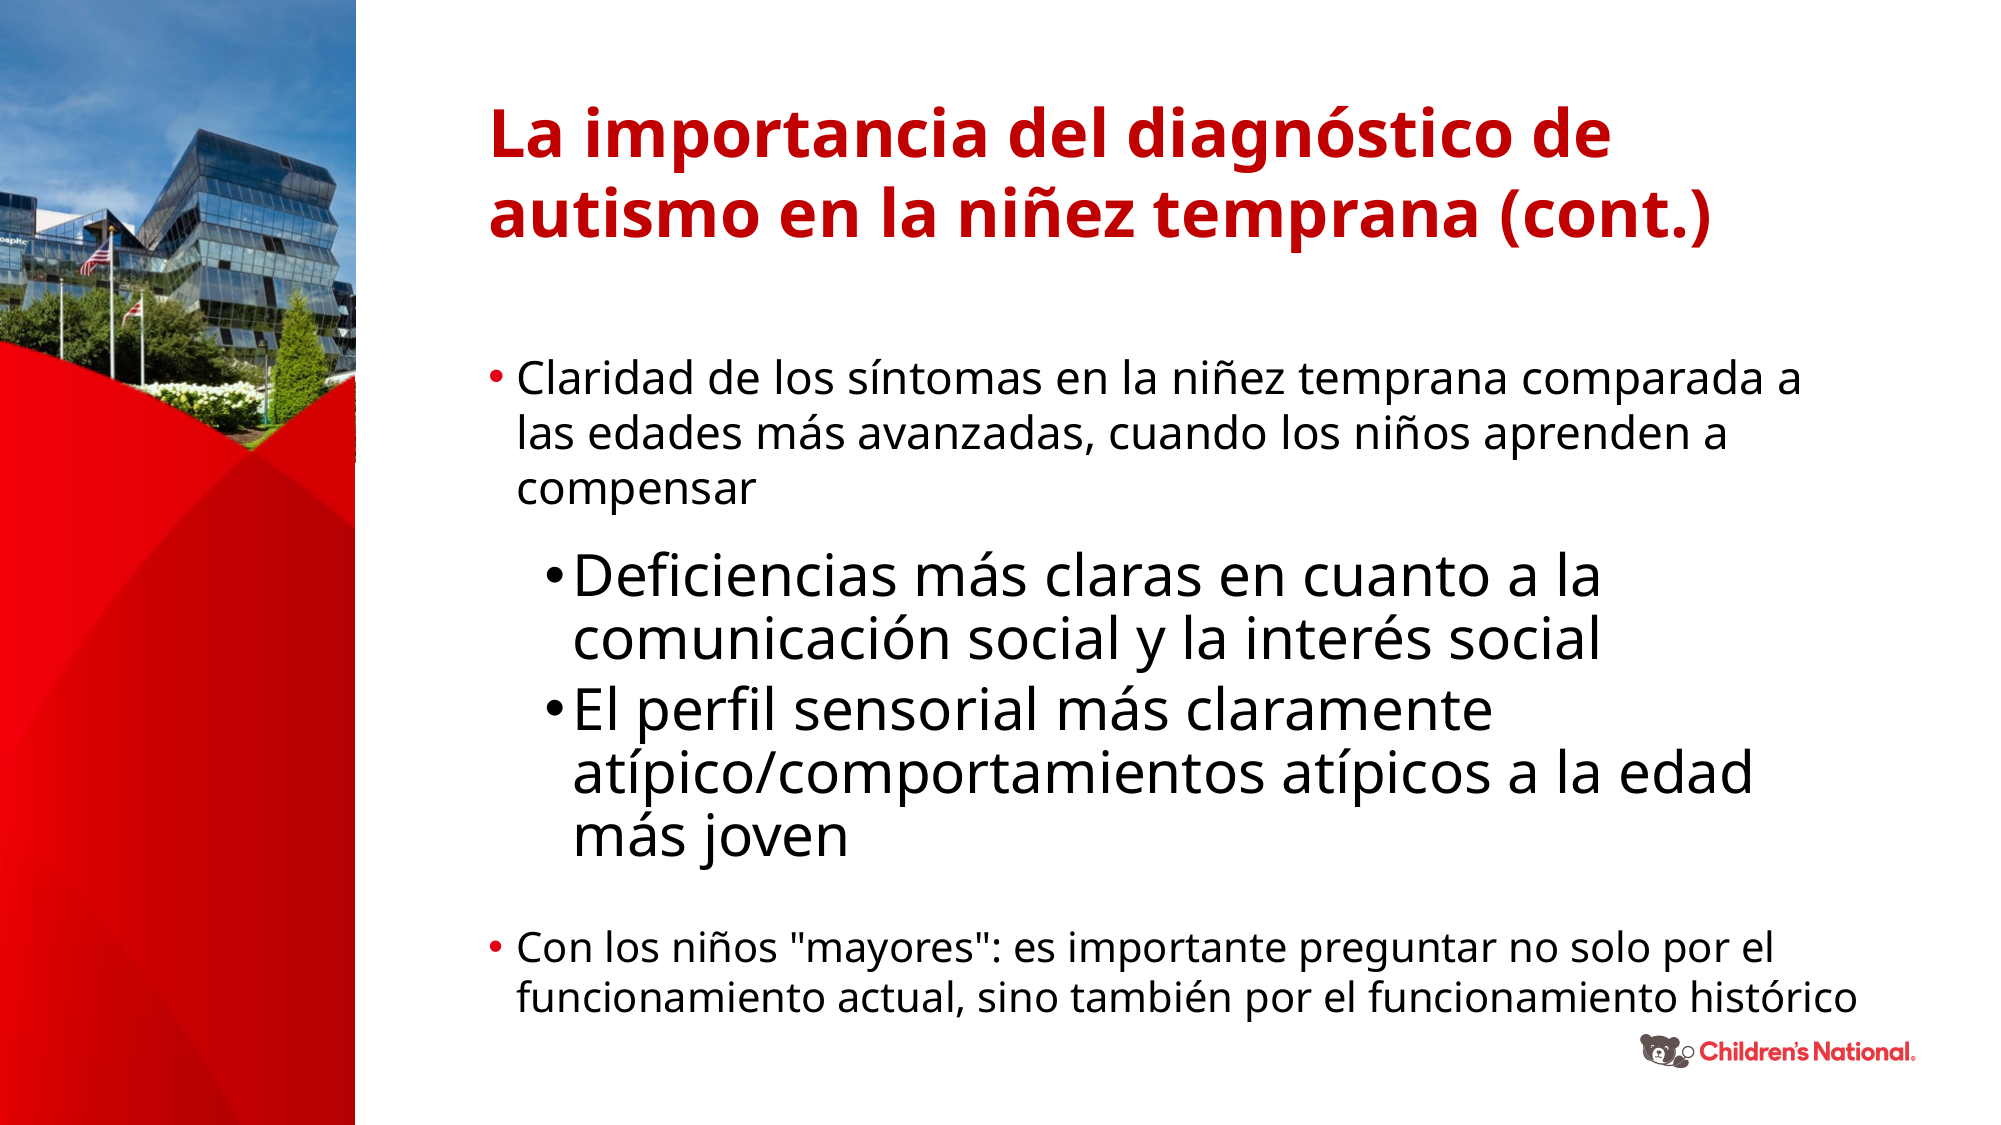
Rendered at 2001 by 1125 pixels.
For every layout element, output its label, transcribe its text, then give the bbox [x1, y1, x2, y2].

list Claridad de los síntomas en la niñez temprana comparada a las edades más avanzadas, cuando los niños aprenden a compensar Deficiencias más claras en cuanto a la comunicación social y la interés social El perfil sensorial más claramente atípico/comportamientos atípicos a la edad más joven Con los niños "mayores": es importante preguntar no solo por el funcionamiento actual, sino también por el funcionamiento histórico [473, 341, 1887, 786]
picture [0, 0, 2001, 1125]
list La importancia del diagnóstico de autismo en la niñez temprana (cont.) [473, 83, 1889, 164]
